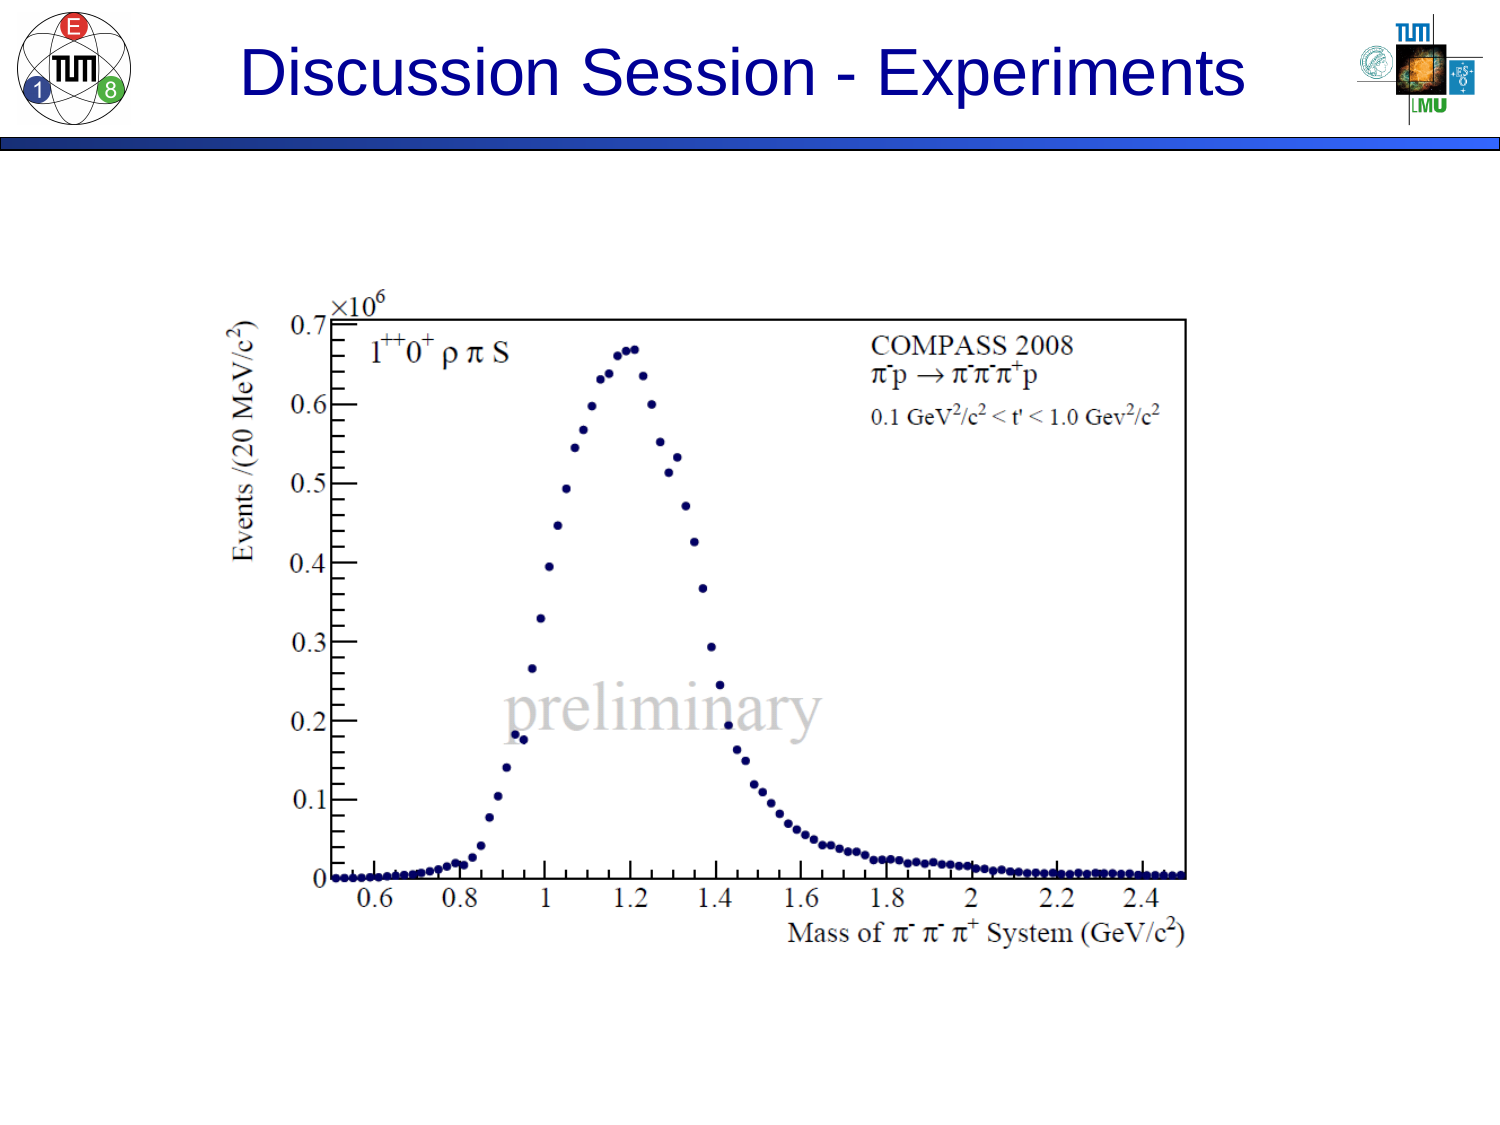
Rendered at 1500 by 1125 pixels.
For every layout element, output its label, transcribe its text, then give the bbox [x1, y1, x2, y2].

picture [17, 12, 131, 125]
title Discussion Session - Experiments [174, 0, 1313, 138]
picture [1357, 12, 1483, 126]
picture [206, 278, 1207, 960]
